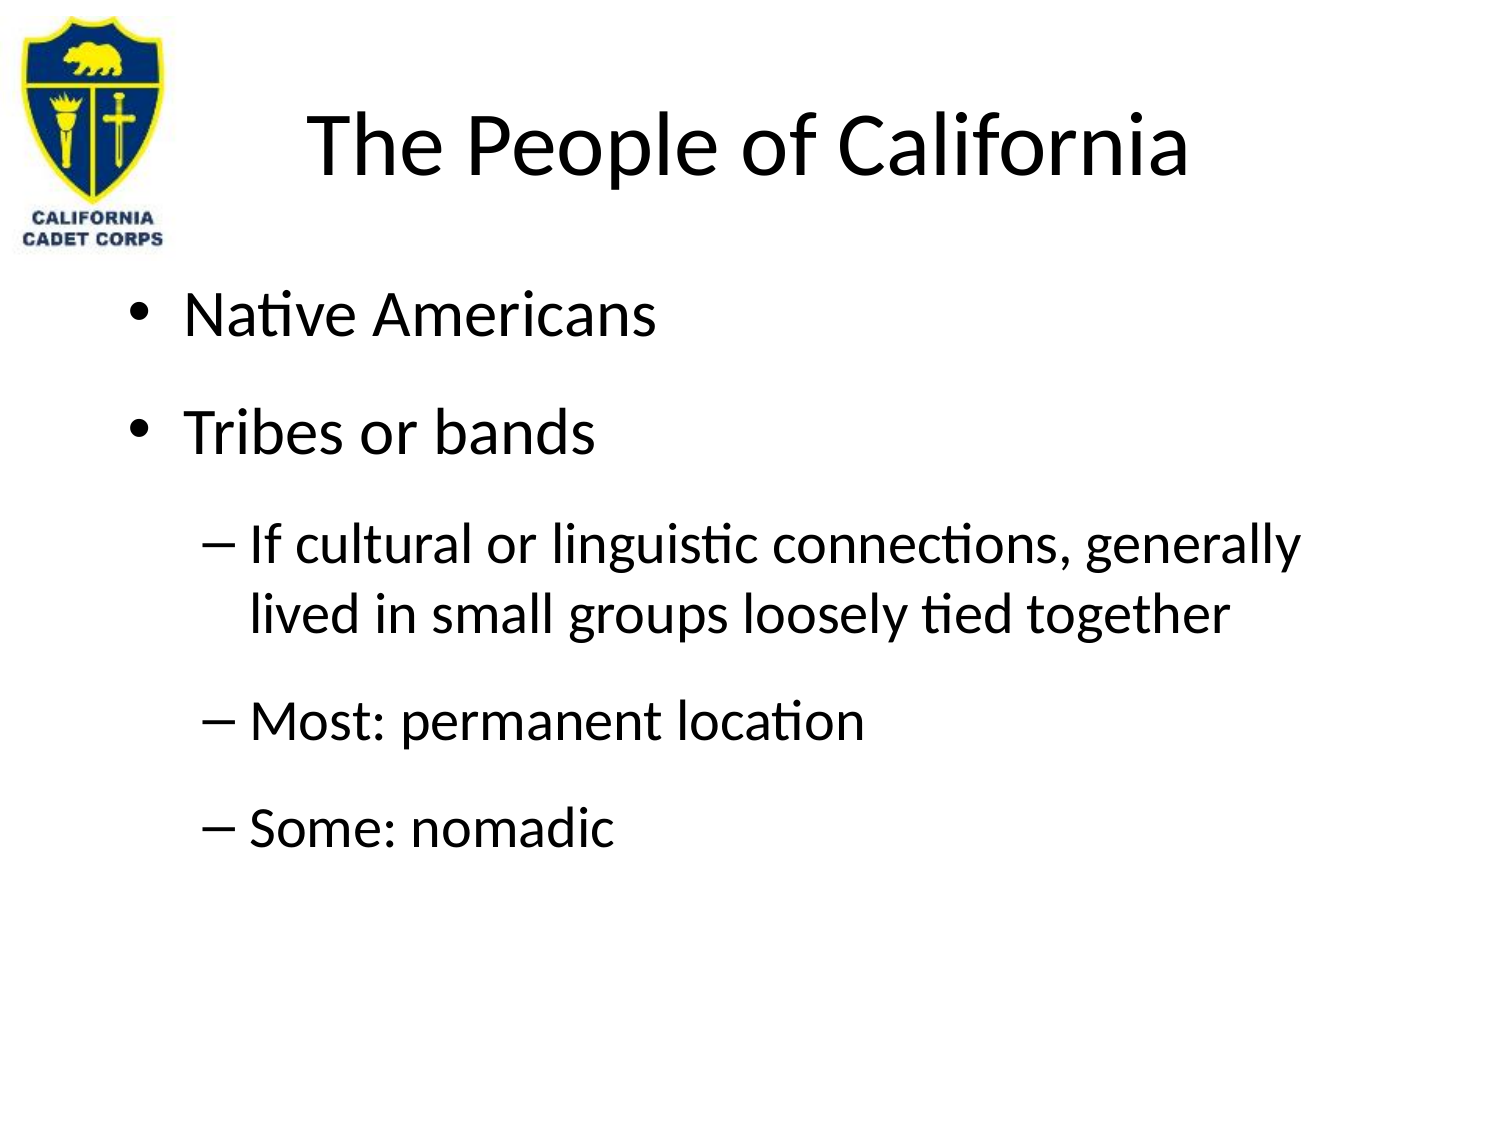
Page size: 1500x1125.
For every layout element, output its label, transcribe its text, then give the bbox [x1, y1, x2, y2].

list Native Americans Tribes or bands If cultural or linguistic connections, generally lived in small groups loosely tied together Most: permanent location Some: nomadic [112, 262, 1425, 1005]
title The People of California [162, 45, 1338, 233]
picture [0, 16, 186, 261]
